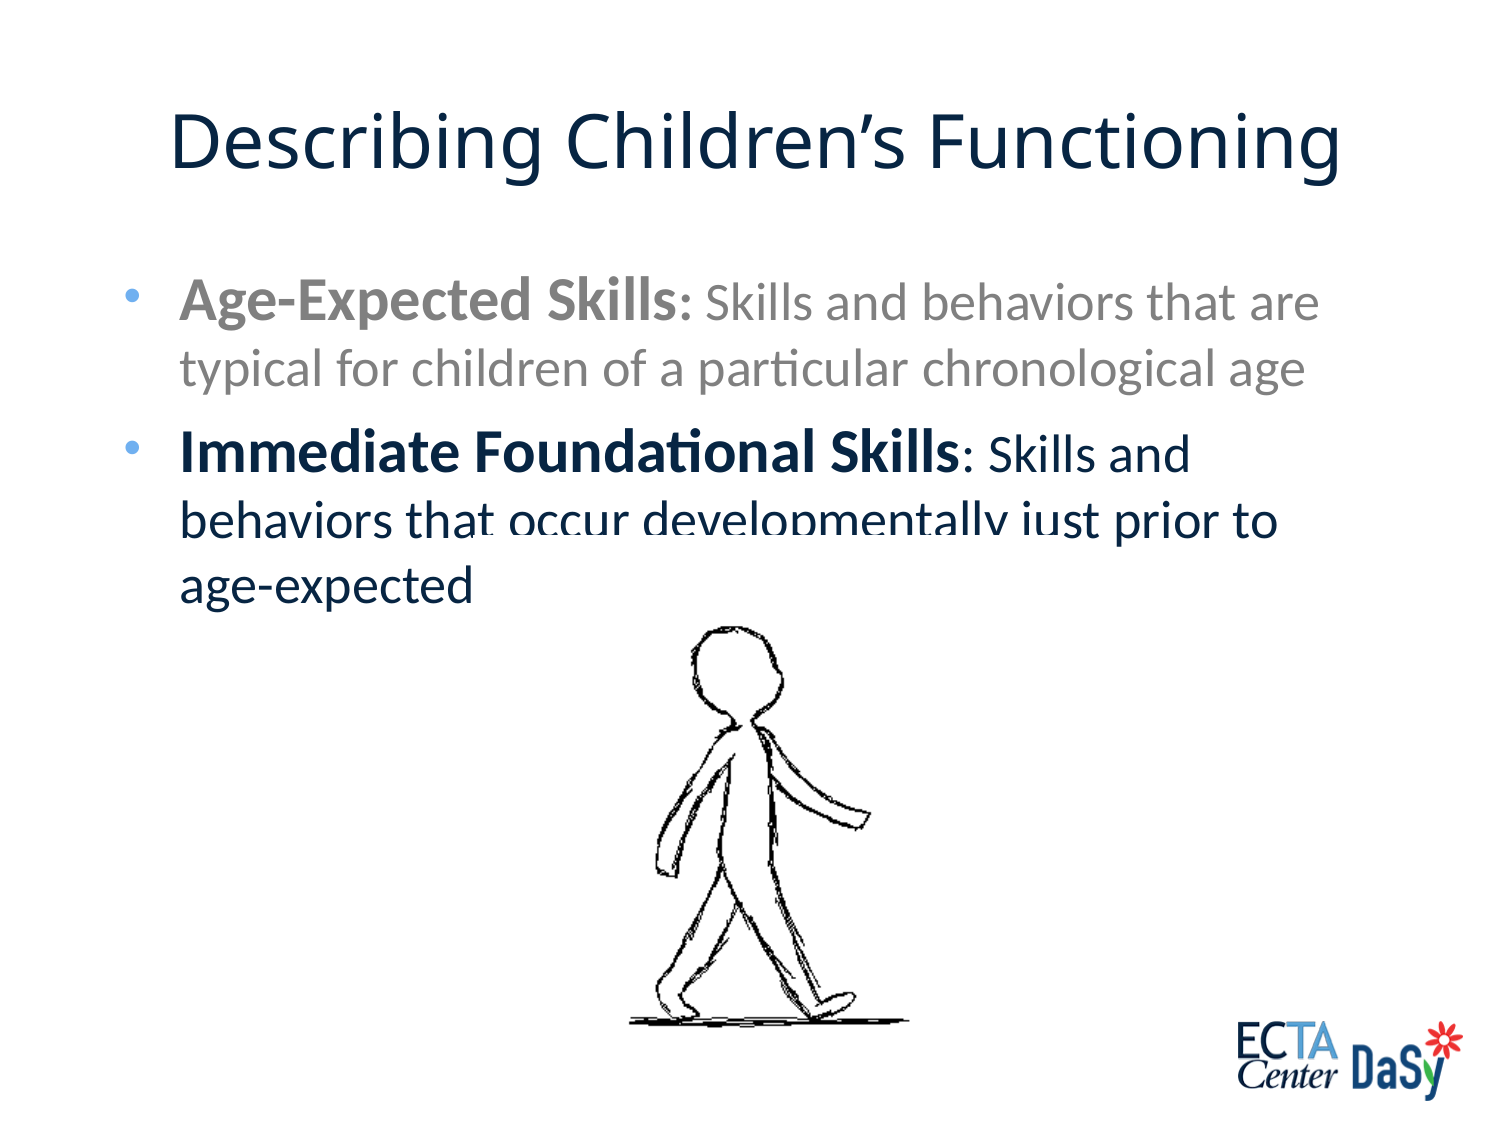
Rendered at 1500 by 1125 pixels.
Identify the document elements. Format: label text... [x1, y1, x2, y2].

list Age-Expected Skills: Skills and behaviors that are typical for children of a particular chronological age Immediate Foundational Skills: Skills and behaviors that occur developmentally just prior to age-expected ones [108, 249, 1388, 688]
picture [472, 535, 1063, 1125]
title Describing Children’s Functioning [75, 45, 1438, 233]
text_box [111, 462, 1388, 688]
picture [1237, 1012, 1463, 1103]
